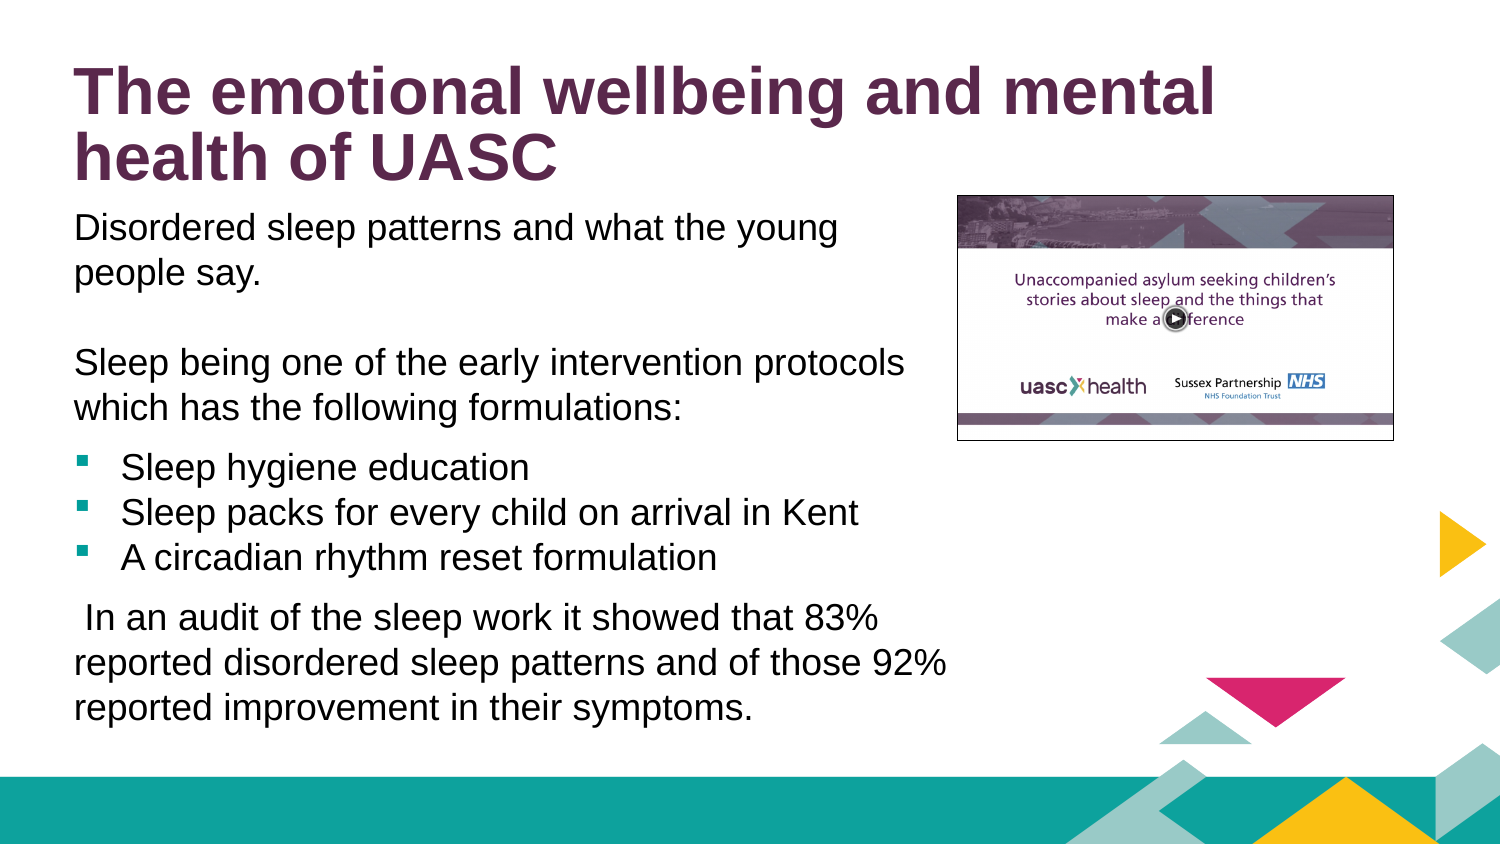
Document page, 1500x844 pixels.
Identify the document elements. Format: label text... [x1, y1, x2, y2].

picture [957, 195, 1395, 441]
picture [0, 508, 1500, 844]
text_box Disordered sleep patterns and what the young people say. Sleep being one of the early intervention protocols which has the following formulations: Sleep hygiene education Sleep packs for every child on arrival in Kent A circadian rhythm reset formulation In an audit of the sleep work it showed that 83% reported disordered sleep patterns and of those 92% reported improvement in their symptoms. [59, 196, 976, 736]
title The emotional wellbeing and mental health of UASC [59, 59, 1409, 196]
